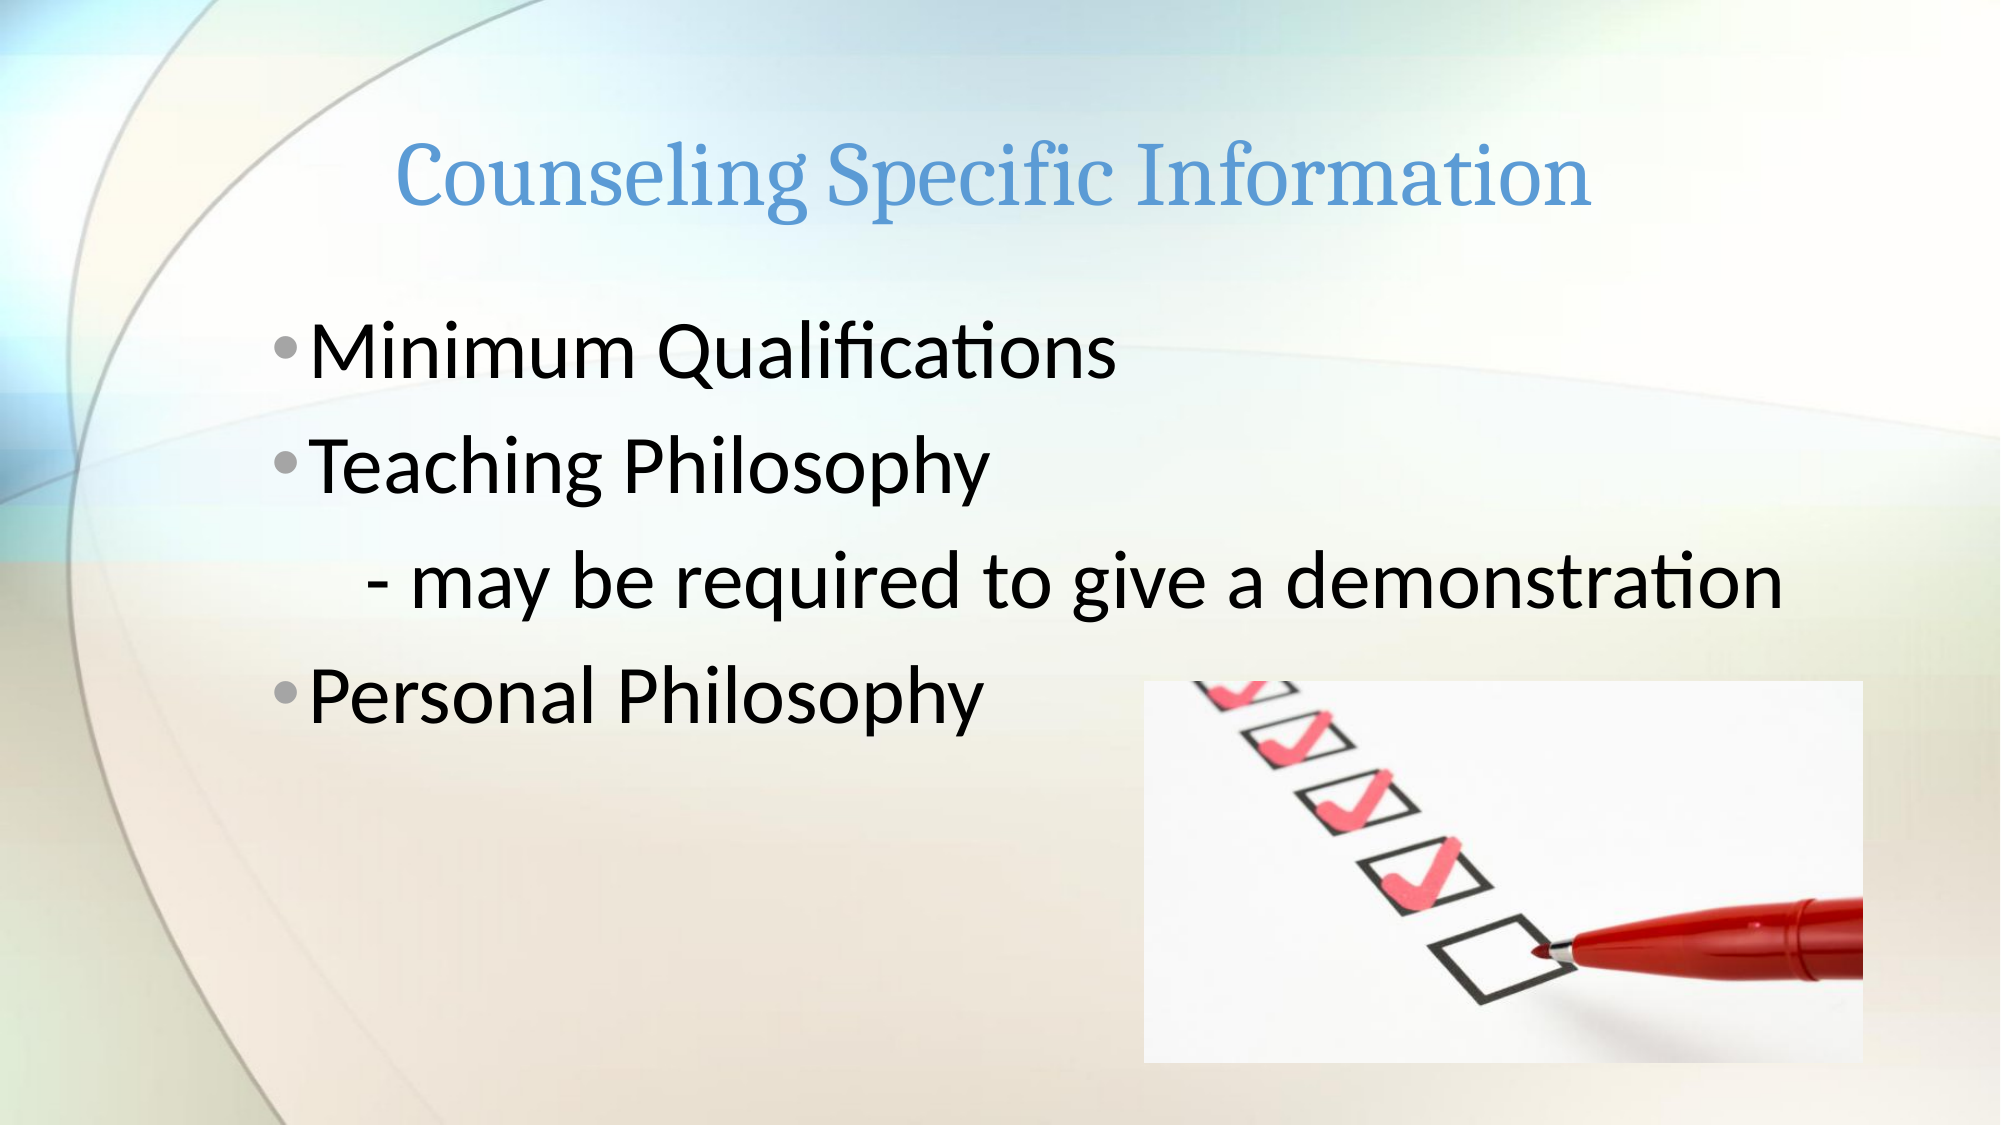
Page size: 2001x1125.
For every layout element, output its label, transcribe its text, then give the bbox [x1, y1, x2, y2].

title Counseling Specific Information [381, 59, 1863, 278]
picture [0, 0, 2001, 1125]
list Minimum Qualifications Teaching Philosophy - may be required to give a demonstration Personal Philosophy [256, 299, 1863, 1014]
